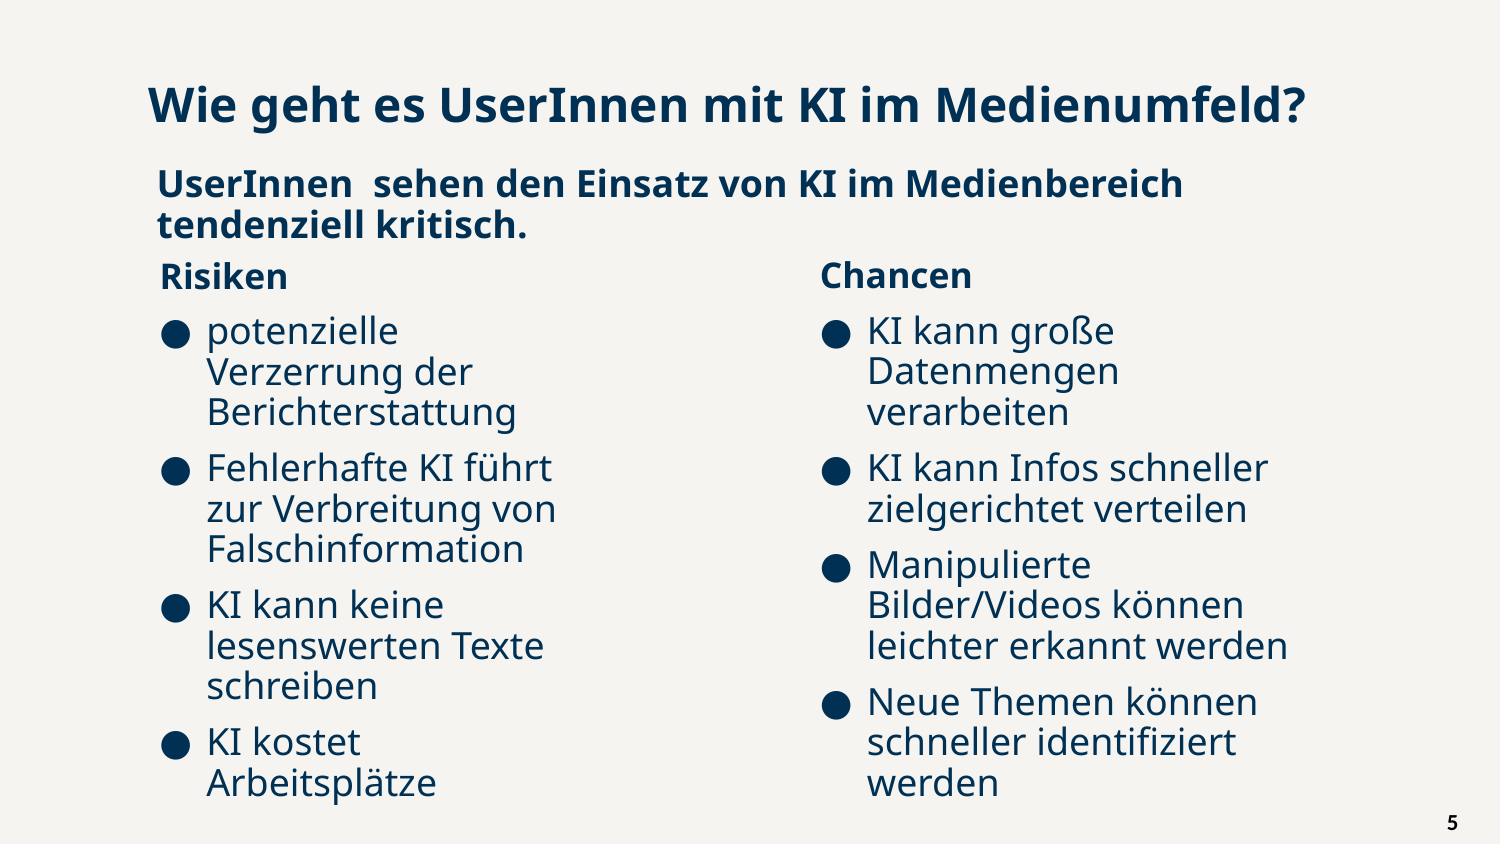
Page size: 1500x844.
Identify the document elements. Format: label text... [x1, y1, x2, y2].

text_box Chancen KI kann große Datenmengen verarbeiten KI kann Infos schneller zielgerichtet verteilen Manipulierte Bilder/Videos können leichter erkannt werden Neue Themen können schneller identifiziert werden [780, 252, 1459, 457]
list UserInnen sehen den Einsatz von KI im Medienbereich tendenziell kritisch. [117, 160, 1500, 251]
slide_number 5 [1132, 798, 1470, 844]
text_box Risiken potenzielle Verzerrung der Berichterstattung Fehlerhafte KI führt zur Verbreitung von Falschinformation KI kann keine lesenswerten Texte schreiben KI kostet Arbeitsplätze [120, 252, 728, 457]
title Wie geht es UserInnen mit KI im Medienumfeld? [137, 61, 1432, 152]
